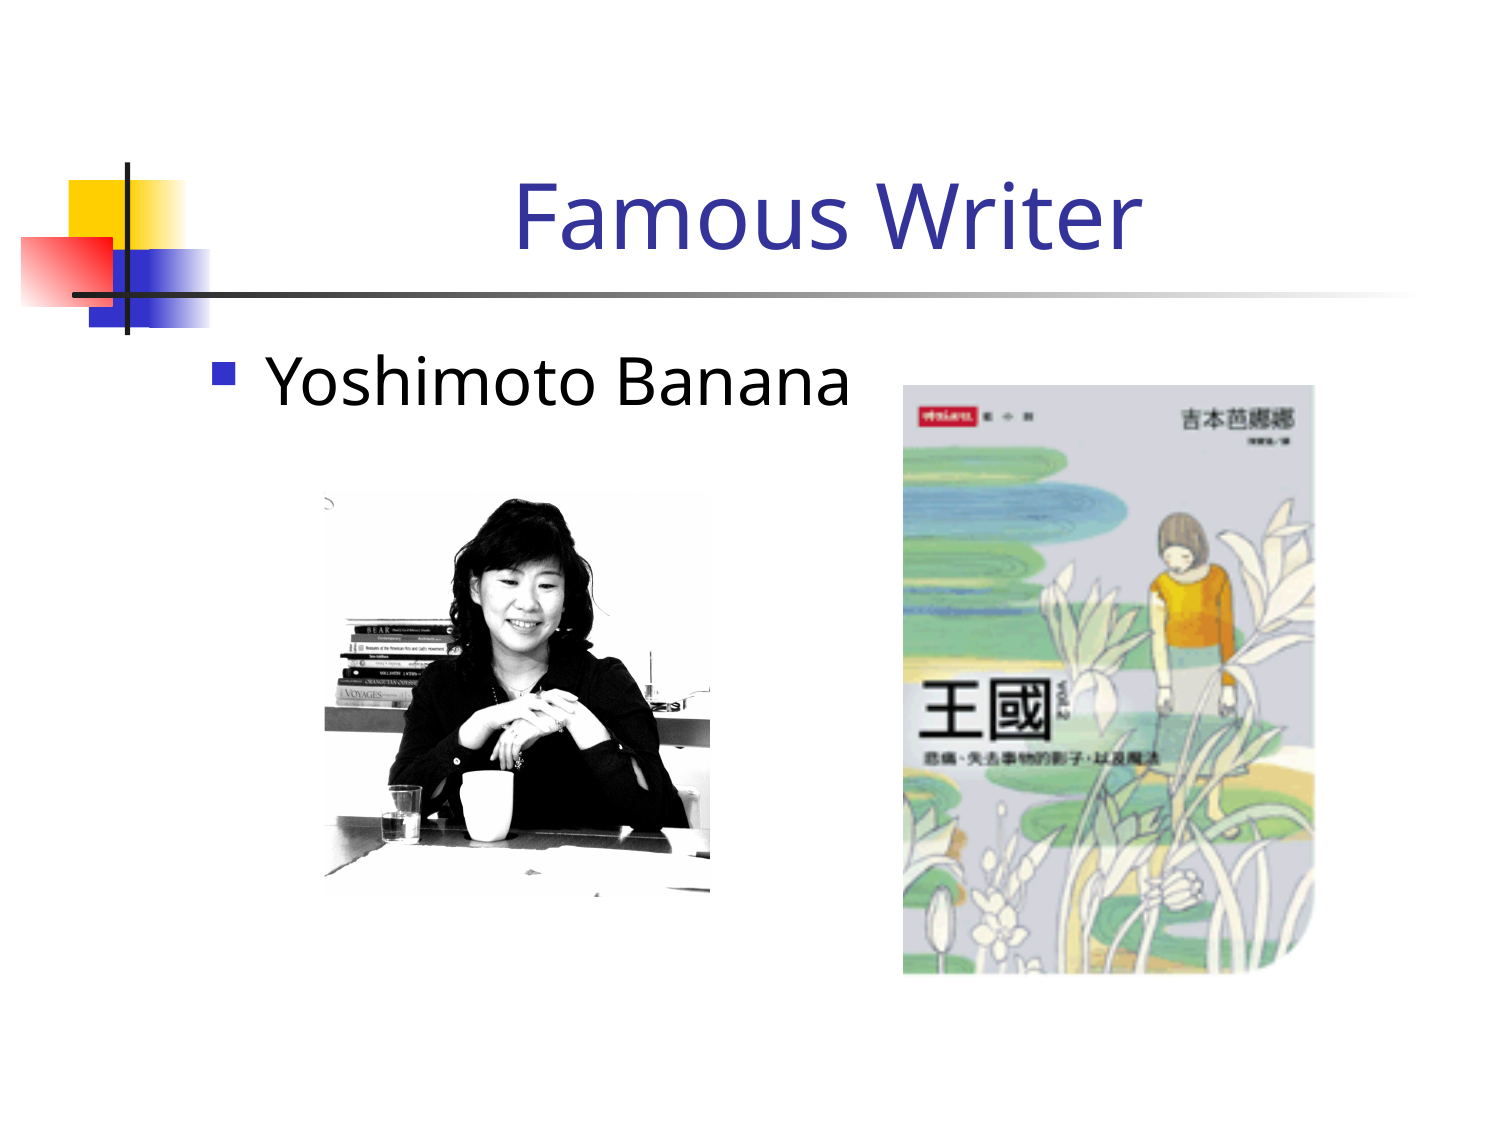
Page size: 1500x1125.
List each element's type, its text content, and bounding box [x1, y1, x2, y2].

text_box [324, 491, 745, 1125]
list Yoshimoto Banana [193, 331, 1469, 1006]
picture [903, 385, 1330, 989]
title Famous Writer [188, 35, 1468, 275]
